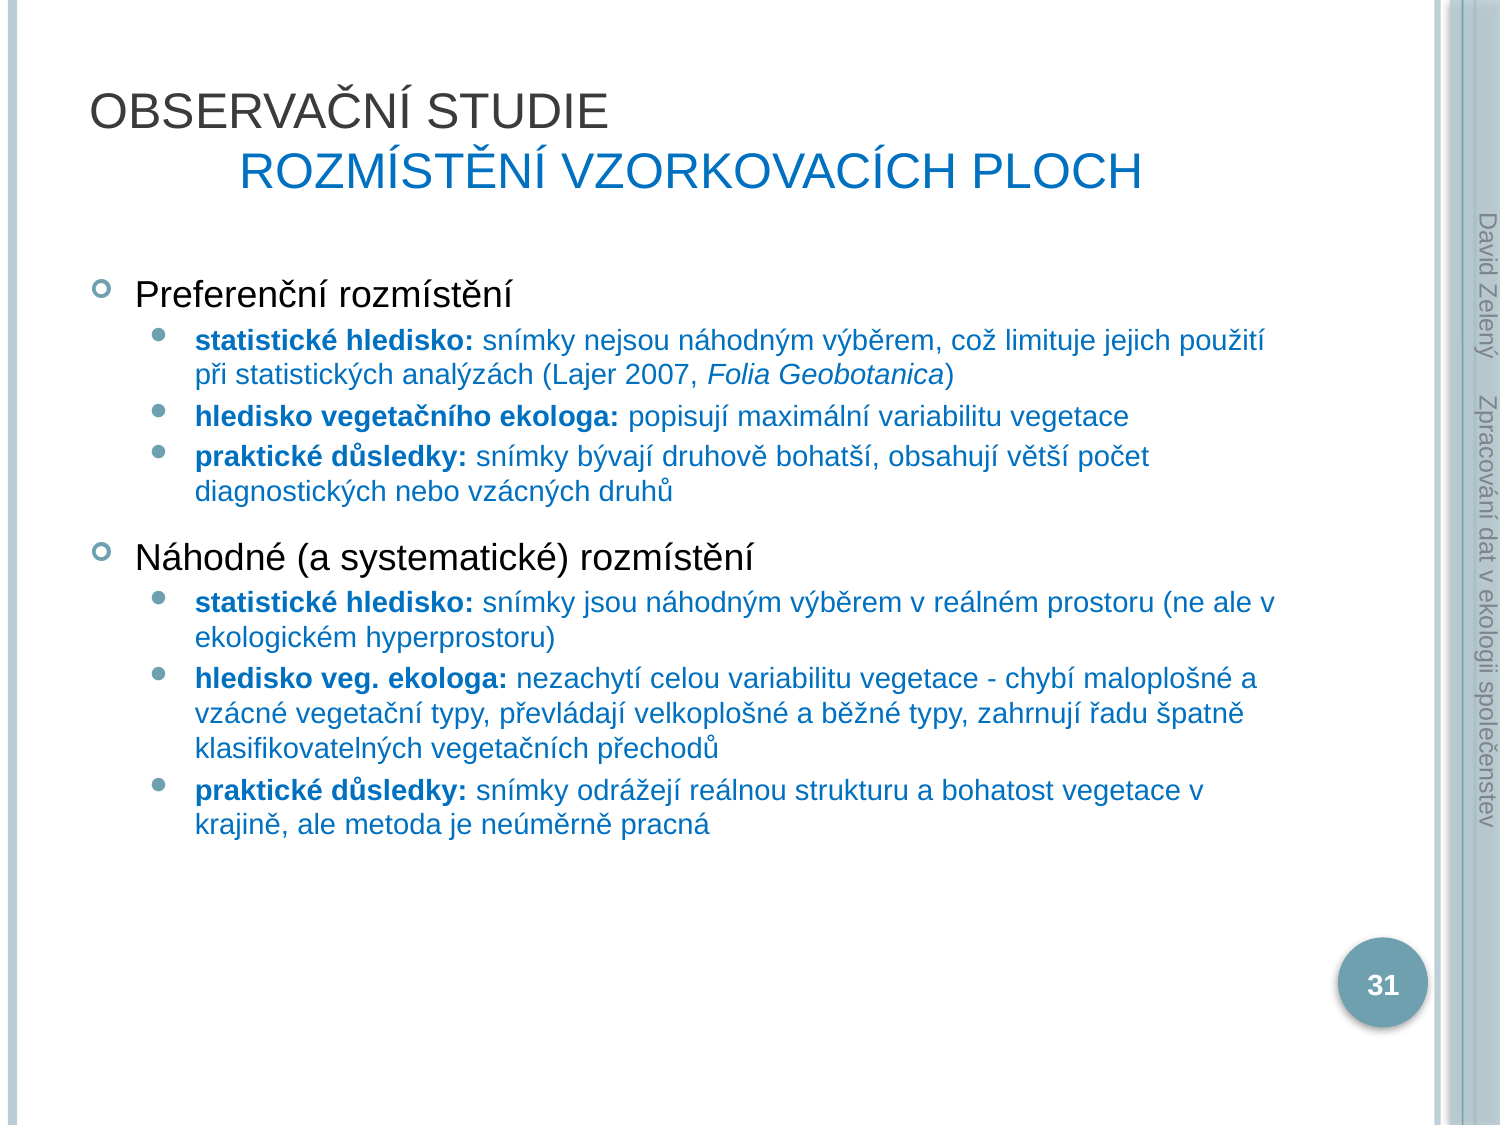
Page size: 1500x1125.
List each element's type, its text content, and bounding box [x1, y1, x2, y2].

slide_number David Zelený [1463, 43, 1500, 374]
footer Zpracování dat v ekologii společenstev [1465, 380, 1500, 895]
slide_number 31 [1333, 940, 1434, 1027]
title Observační studie rozmístění vzorkovacích ploch [75, 45, 1300, 233]
list Preferenční rozmístění statistické hledisko: snímky nejsou náhodným výběrem, což limituje jejich použití při statistických analýzách (Lajer 2007, Folia Geobotanica) hledisko vegetačního ekologa: popisují maximální variabilitu vegetace praktické důsledky: snímky bývají druhově bohatší, obsahují větší počet diagnostických nebo vzácných druhů Náhodné (a systematické) rozmístění statistické hledisko: snímky jsou náhodným výběrem v reálném prostoru (ne ale v ekologickém hyperprostoru) hledisko veg. ekologa: nezachytí celou variabilitu vegetace - chybí maloplošné a vzácné vegetační typy, převládají velkoplošné a běžné typy, zahrnují řadu špatně klasifikovatelných vegetačních přechodů praktické důsledky: snímky odrážejí reálnou strukturu a bohatost vegetace v krajině, ale metoda je neúměrně pracná [75, 262, 1300, 1062]
